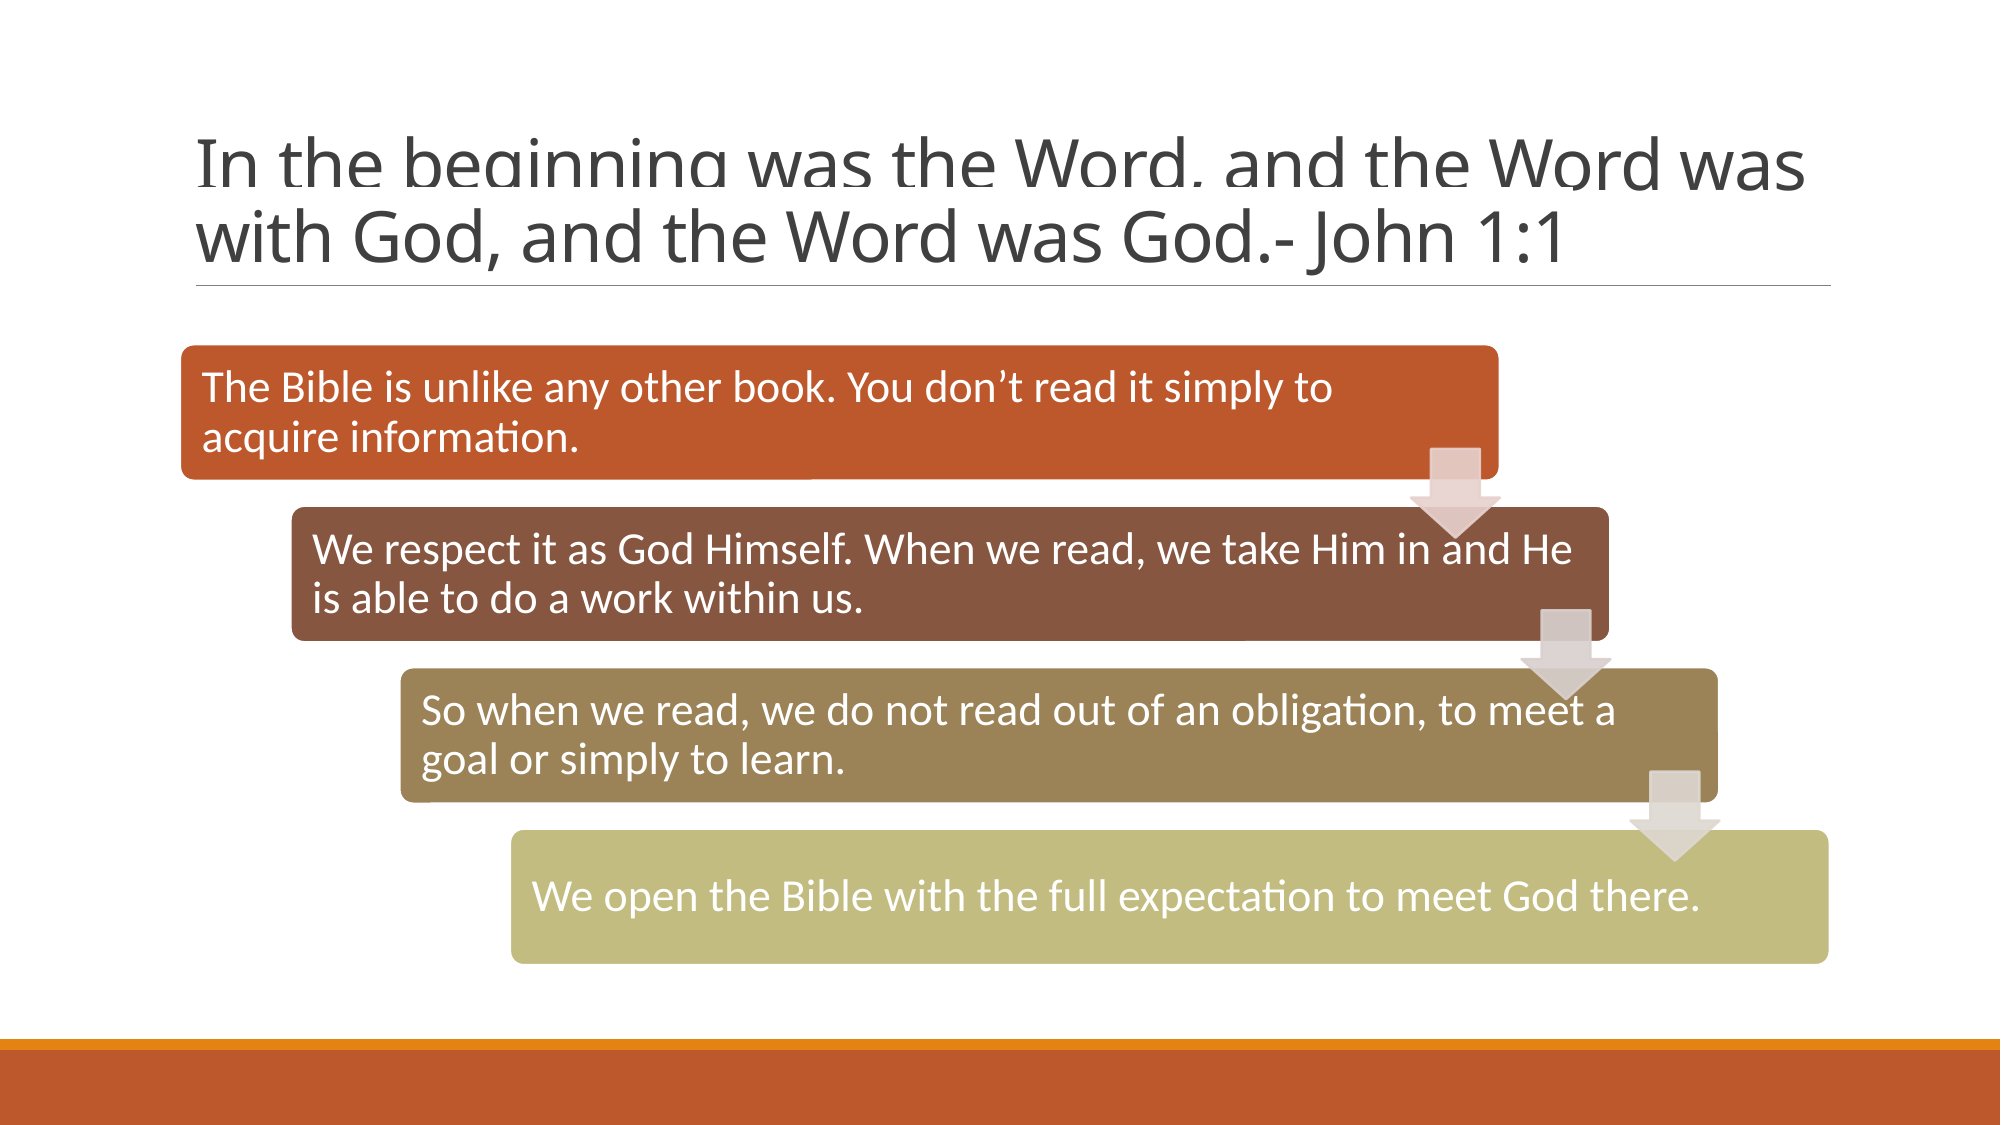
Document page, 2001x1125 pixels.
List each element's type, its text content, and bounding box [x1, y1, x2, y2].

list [179, 343, 1831, 966]
title In the beginning was the Word, and the Word was with God, and the Word was God.- John 1:1 [180, 47, 1830, 285]
